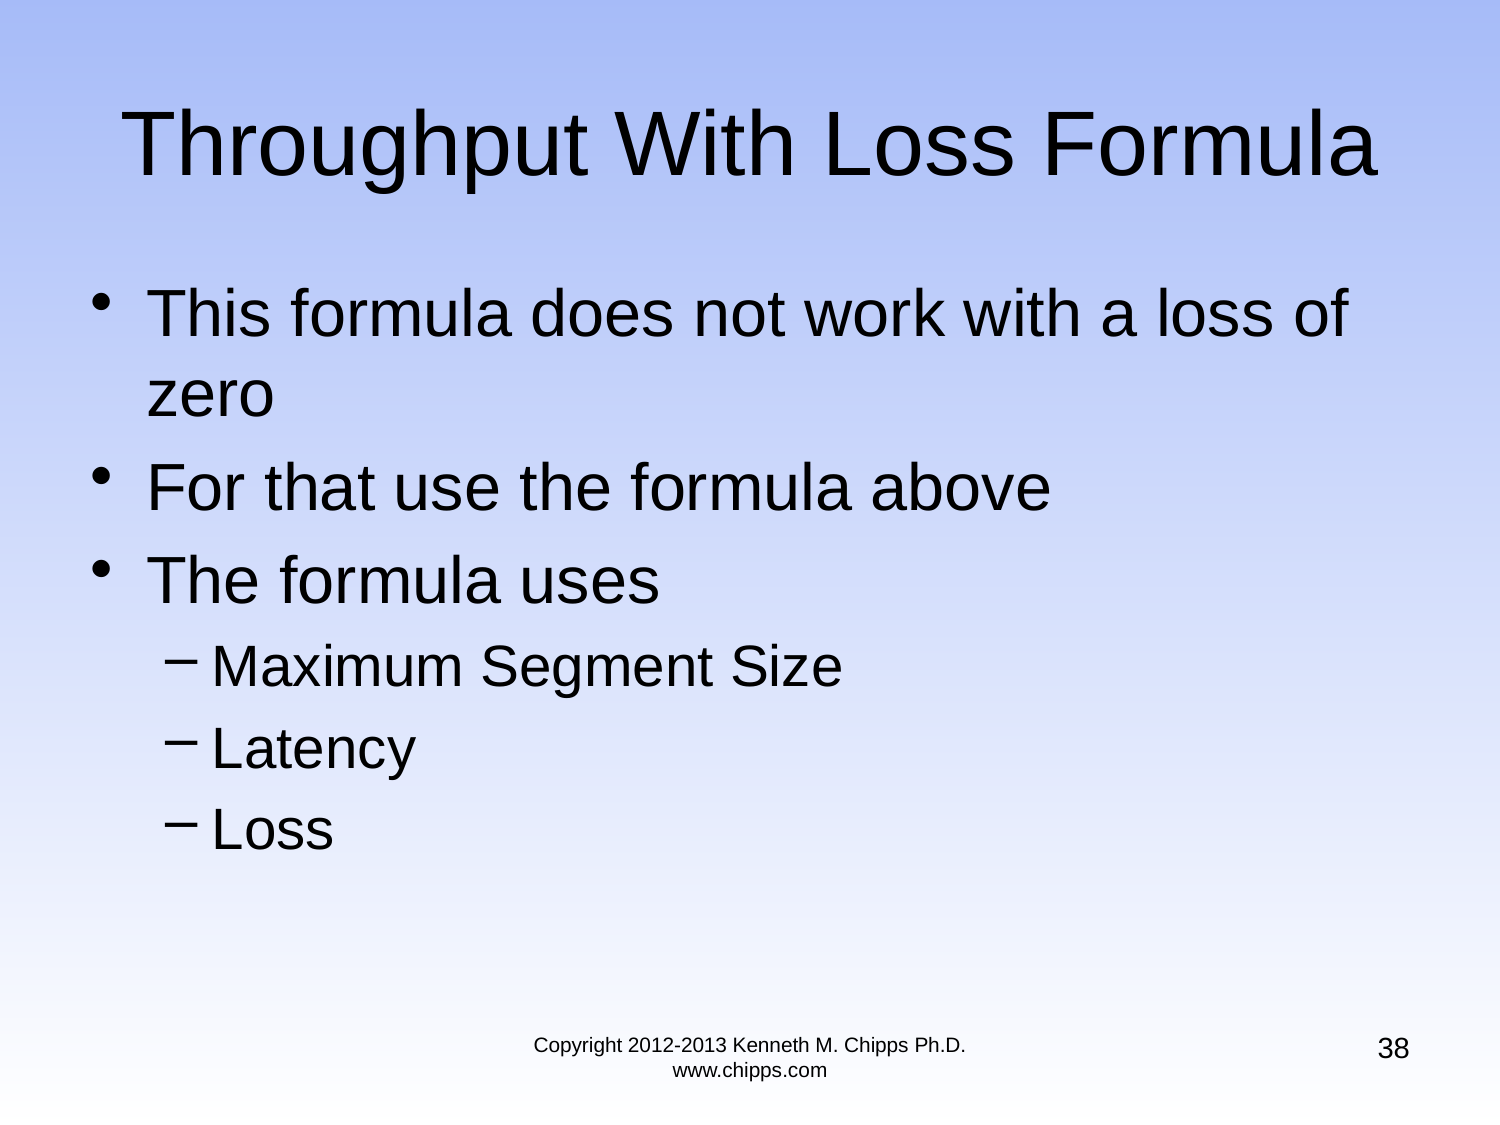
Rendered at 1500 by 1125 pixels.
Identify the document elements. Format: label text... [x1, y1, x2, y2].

footer Copyright 2012-2013 Kenneth M. Chipps Ph.D. www.chipps.com [449, 1024, 1051, 1103]
list This formula does not work with a loss of zero For that use the formula above The formula uses Maximum Segment Size Latency Loss [74, 262, 1426, 1006]
title Throughput With Loss Formula [74, 44, 1426, 233]
slide_number 38 [1074, 1021, 1426, 1101]
